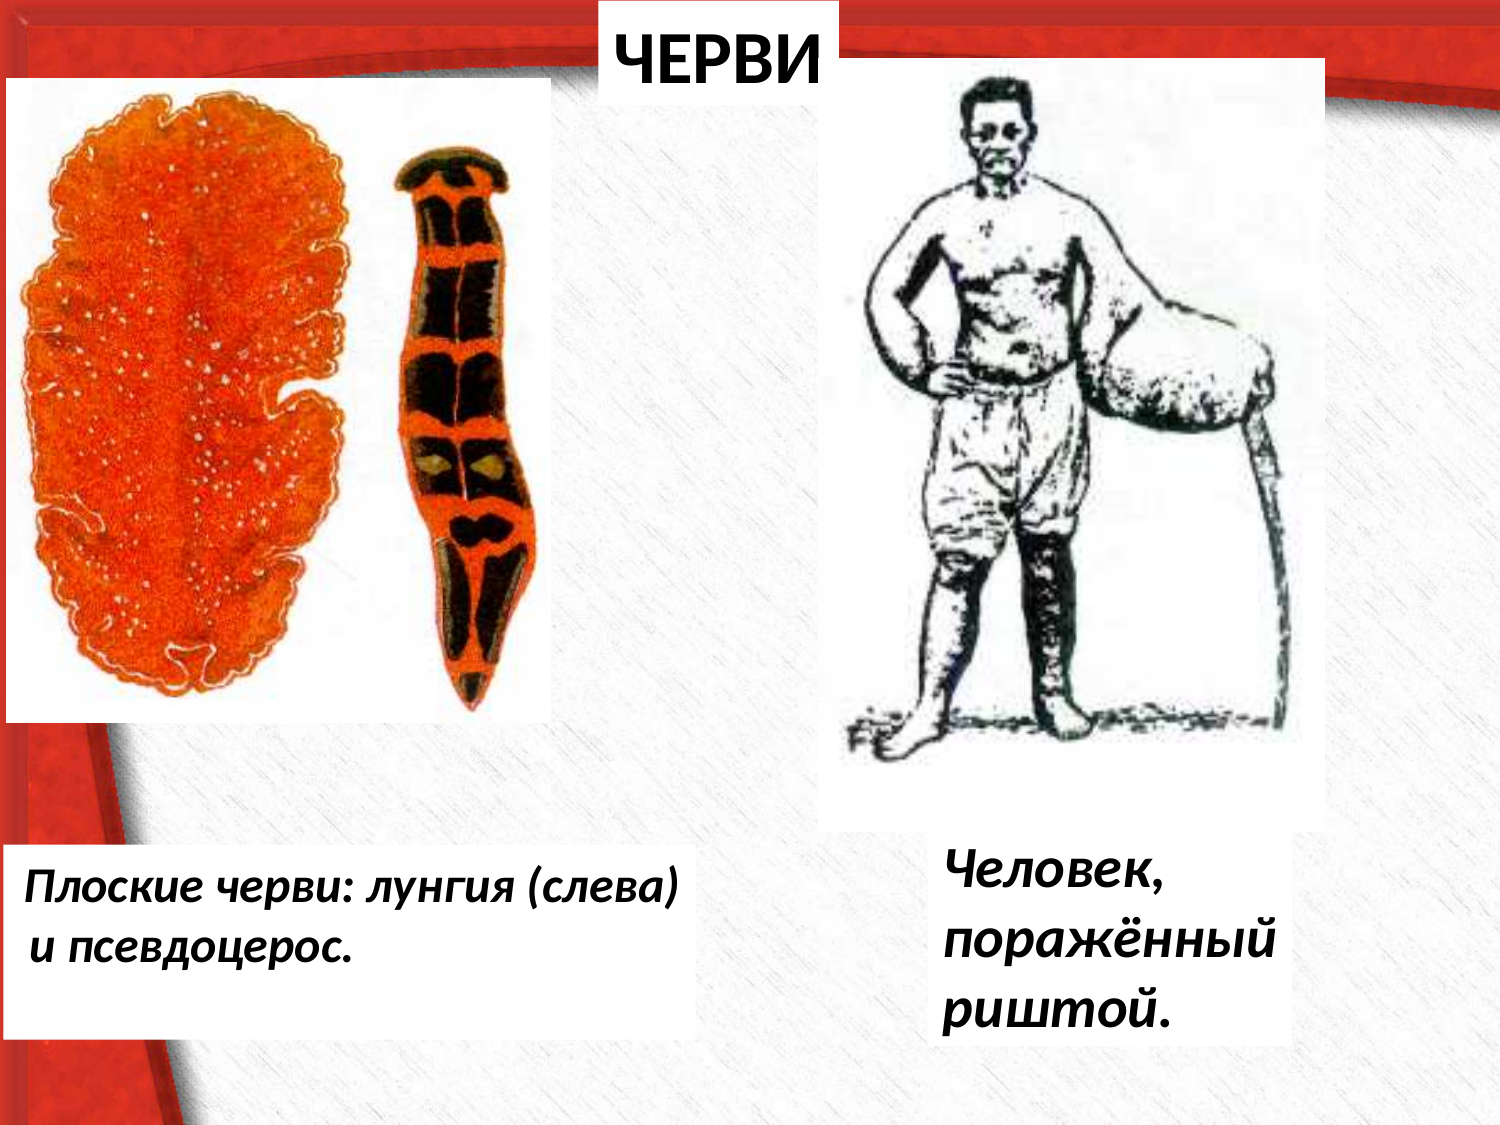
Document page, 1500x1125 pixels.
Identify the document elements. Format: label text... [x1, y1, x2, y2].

text_box Человек, поражённый риштой. [927, 840, 1293, 1047]
text_box Плоские черви: лунгия (слева) и псевдоцерос. [3, 844, 696, 1040]
text_box [0, 0, 1500, 75]
text_box ЧЕРВИ [598, 75, 813, 106]
picture [0, 58, 1500, 1125]
